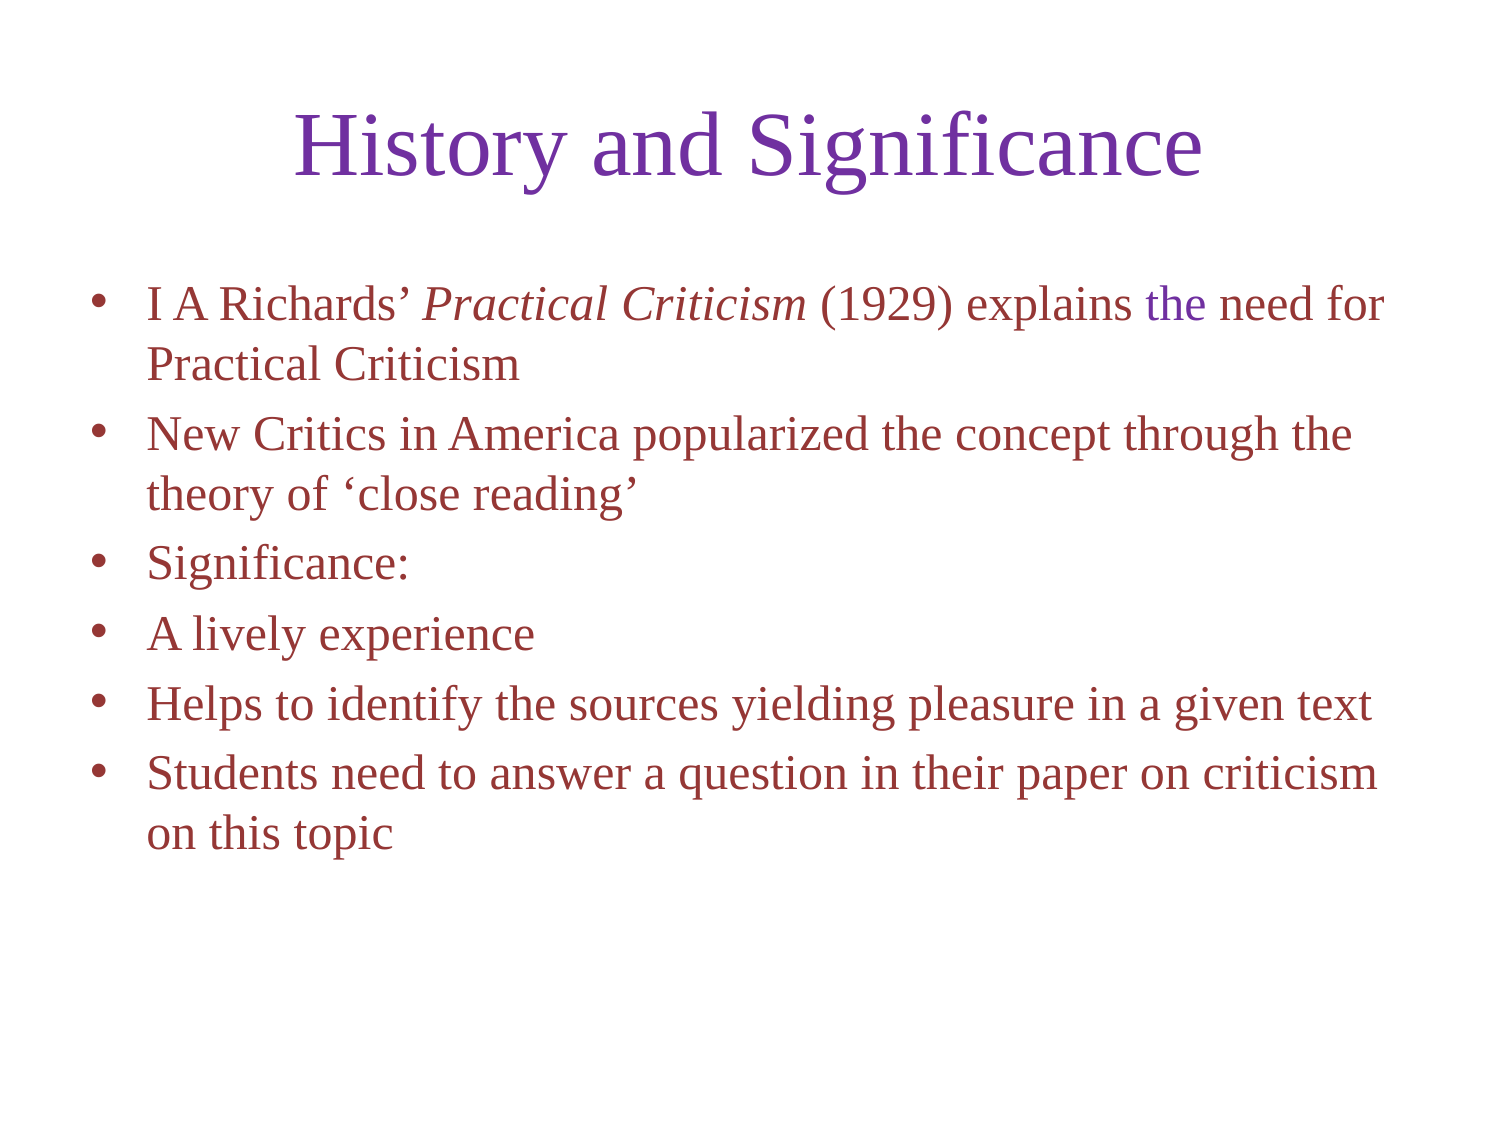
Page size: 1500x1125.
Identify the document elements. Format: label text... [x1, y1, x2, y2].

title History and Significance [75, 45, 1425, 233]
list I A Richards’ Practical Criticism (1929) explains the need for Practical Criticism New Critics in America popularized the concept through the theory of ‘close reading’ Significance: A lively experience Helps to identify the sources yielding pleasure in a given text Students need to answer a question in their paper on criticism on this topic [75, 262, 1425, 1005]
